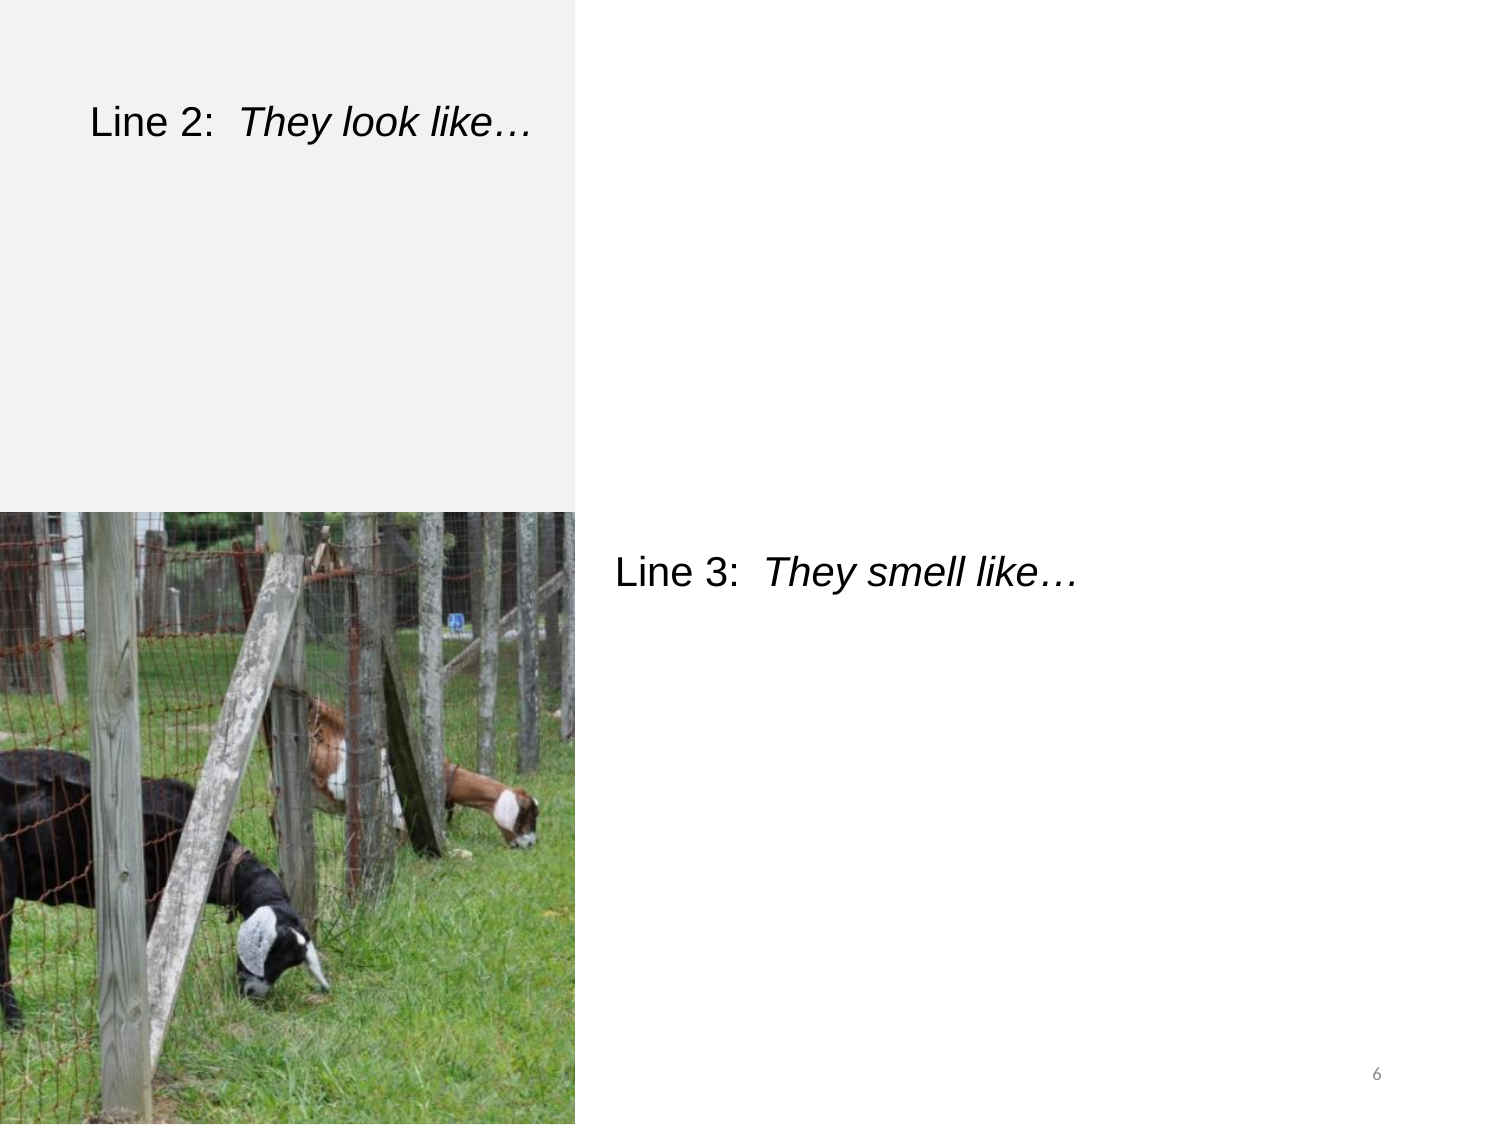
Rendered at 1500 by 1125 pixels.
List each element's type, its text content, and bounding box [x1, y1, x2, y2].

picture [0, 512, 575, 1124]
slide_number 6 [1059, 1042, 1397, 1103]
text_box [0, 0, 576, 1125]
text_box Line 2: They look like… [75, 87, 863, 203]
text_box Line 3: They smell like… [599, 537, 1350, 703]
